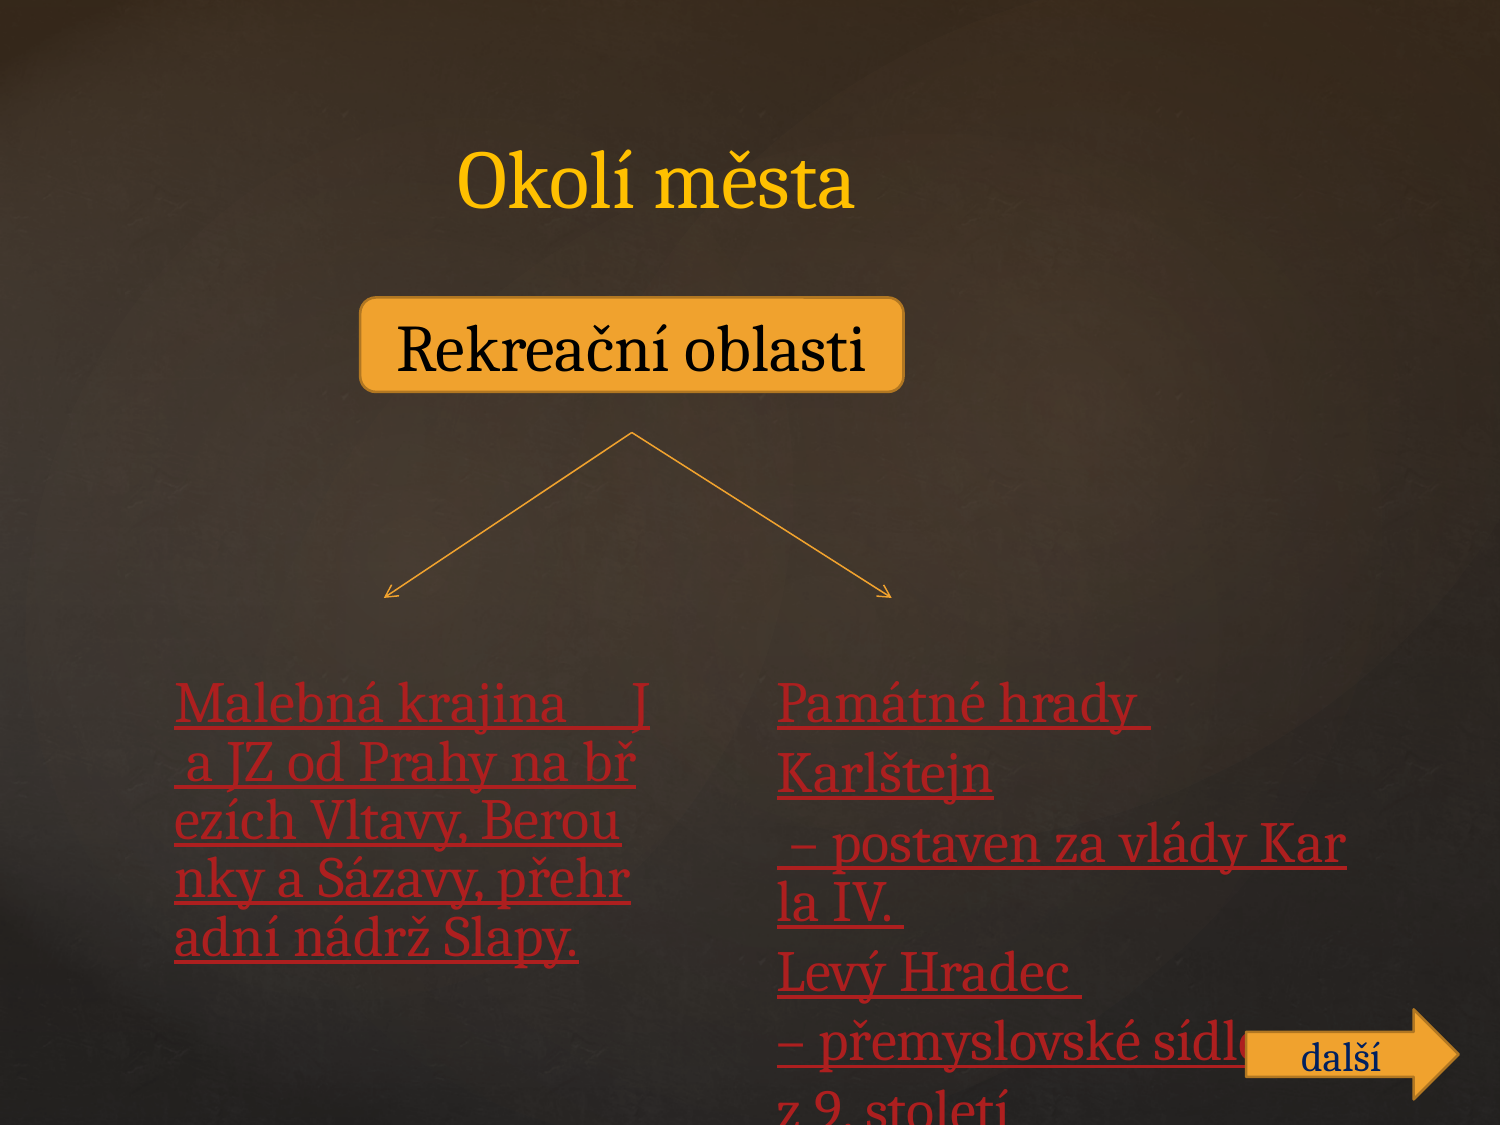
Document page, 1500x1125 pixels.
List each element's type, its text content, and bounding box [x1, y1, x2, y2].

text_box Rekreační oblasti [358, 296, 905, 394]
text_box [631, 432, 892, 599]
text_box Malebná krajina J a JZ od Prahy na březích Vltavy, Berounky a Sázavy, přehradní nádrž Slapy. [159, 656, 668, 742]
text_box další [1244, 1008, 1460, 1101]
text_box Okolí města [442, 118, 963, 233]
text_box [383, 432, 630, 599]
text_box Památné hrady Karlštejn – postaven za vlády Karla IV. Levý Hradec – přemyslovské sídlo z 9. století [761, 656, 1376, 1092]
